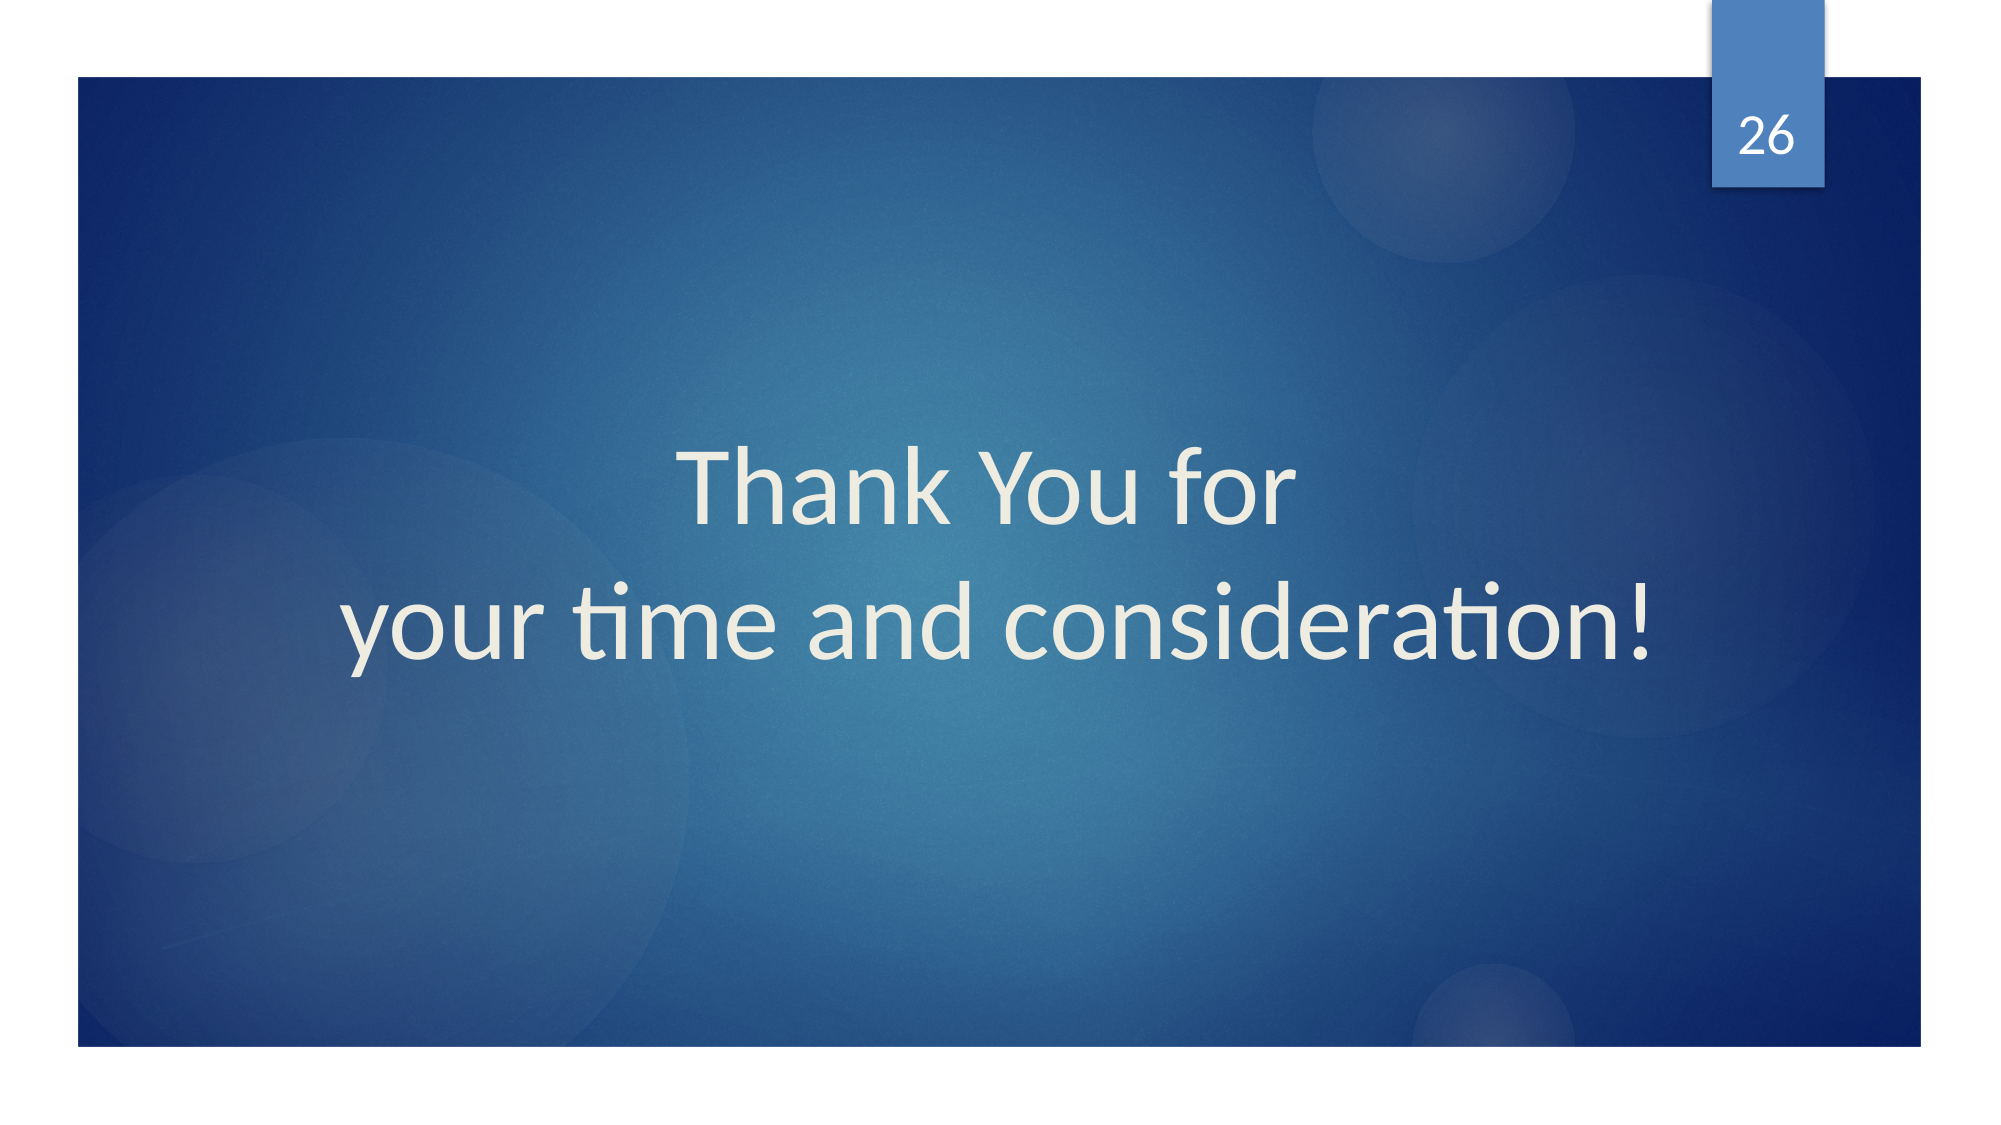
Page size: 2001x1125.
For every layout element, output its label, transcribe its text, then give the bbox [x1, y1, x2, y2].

title Thank You for your time and consideration! [276, 440, 1724, 690]
slide_number 26 [1698, 48, 1836, 174]
